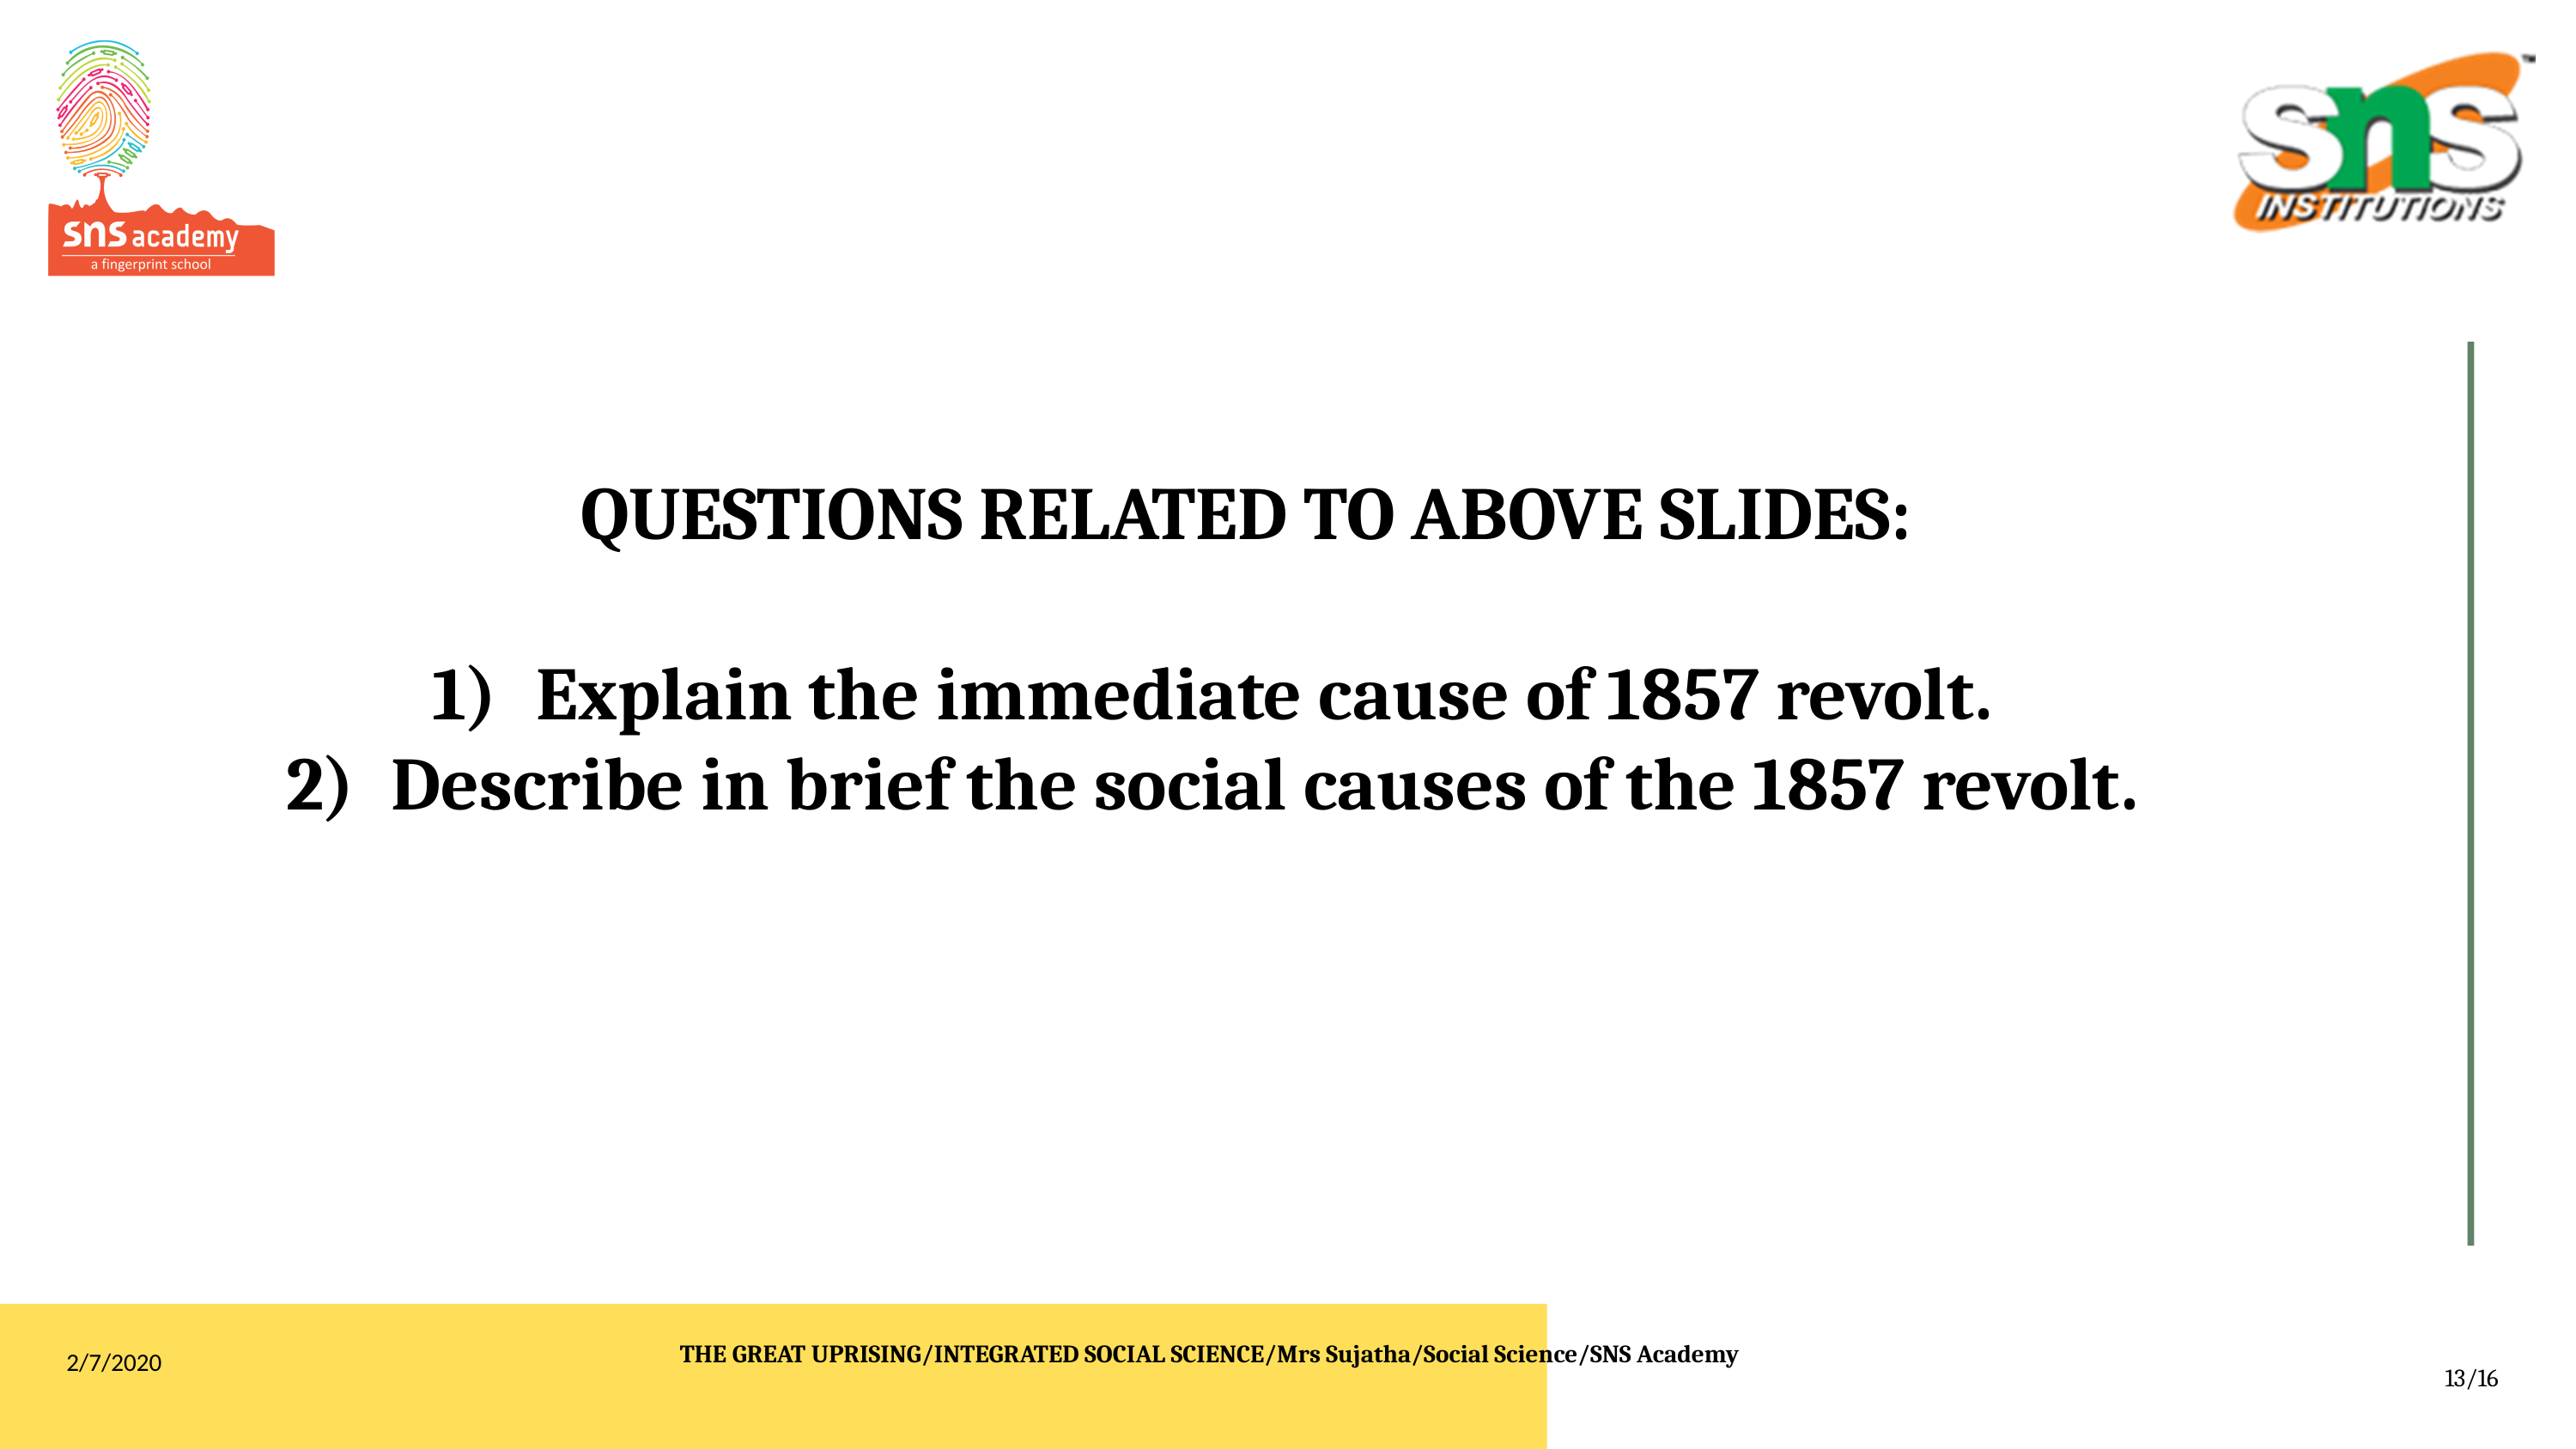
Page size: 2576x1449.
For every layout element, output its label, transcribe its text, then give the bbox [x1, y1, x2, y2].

picture [38, 33, 280, 285]
text_box [2467, 342, 2475, 1246]
slide_number 13/16 [2210, 1350, 2512, 1403]
picture [2233, 50, 2536, 233]
footer THE GREAT UPRISING/INTEGRATED SOCIAL SCIENCE/Mrs Sujatha/Social Science/SNS Academy [488, 1332, 1932, 1403]
text_box [0, 1303, 1547, 1449]
text_box QUESTIONS RELATED TO ABOVE SLIDES: Explain the immediate cause of 1857 revolt. Describe in brief the social causes of the 1857 revolt. [222, 320, 2205, 1068]
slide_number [53, 1350, 355, 1403]
